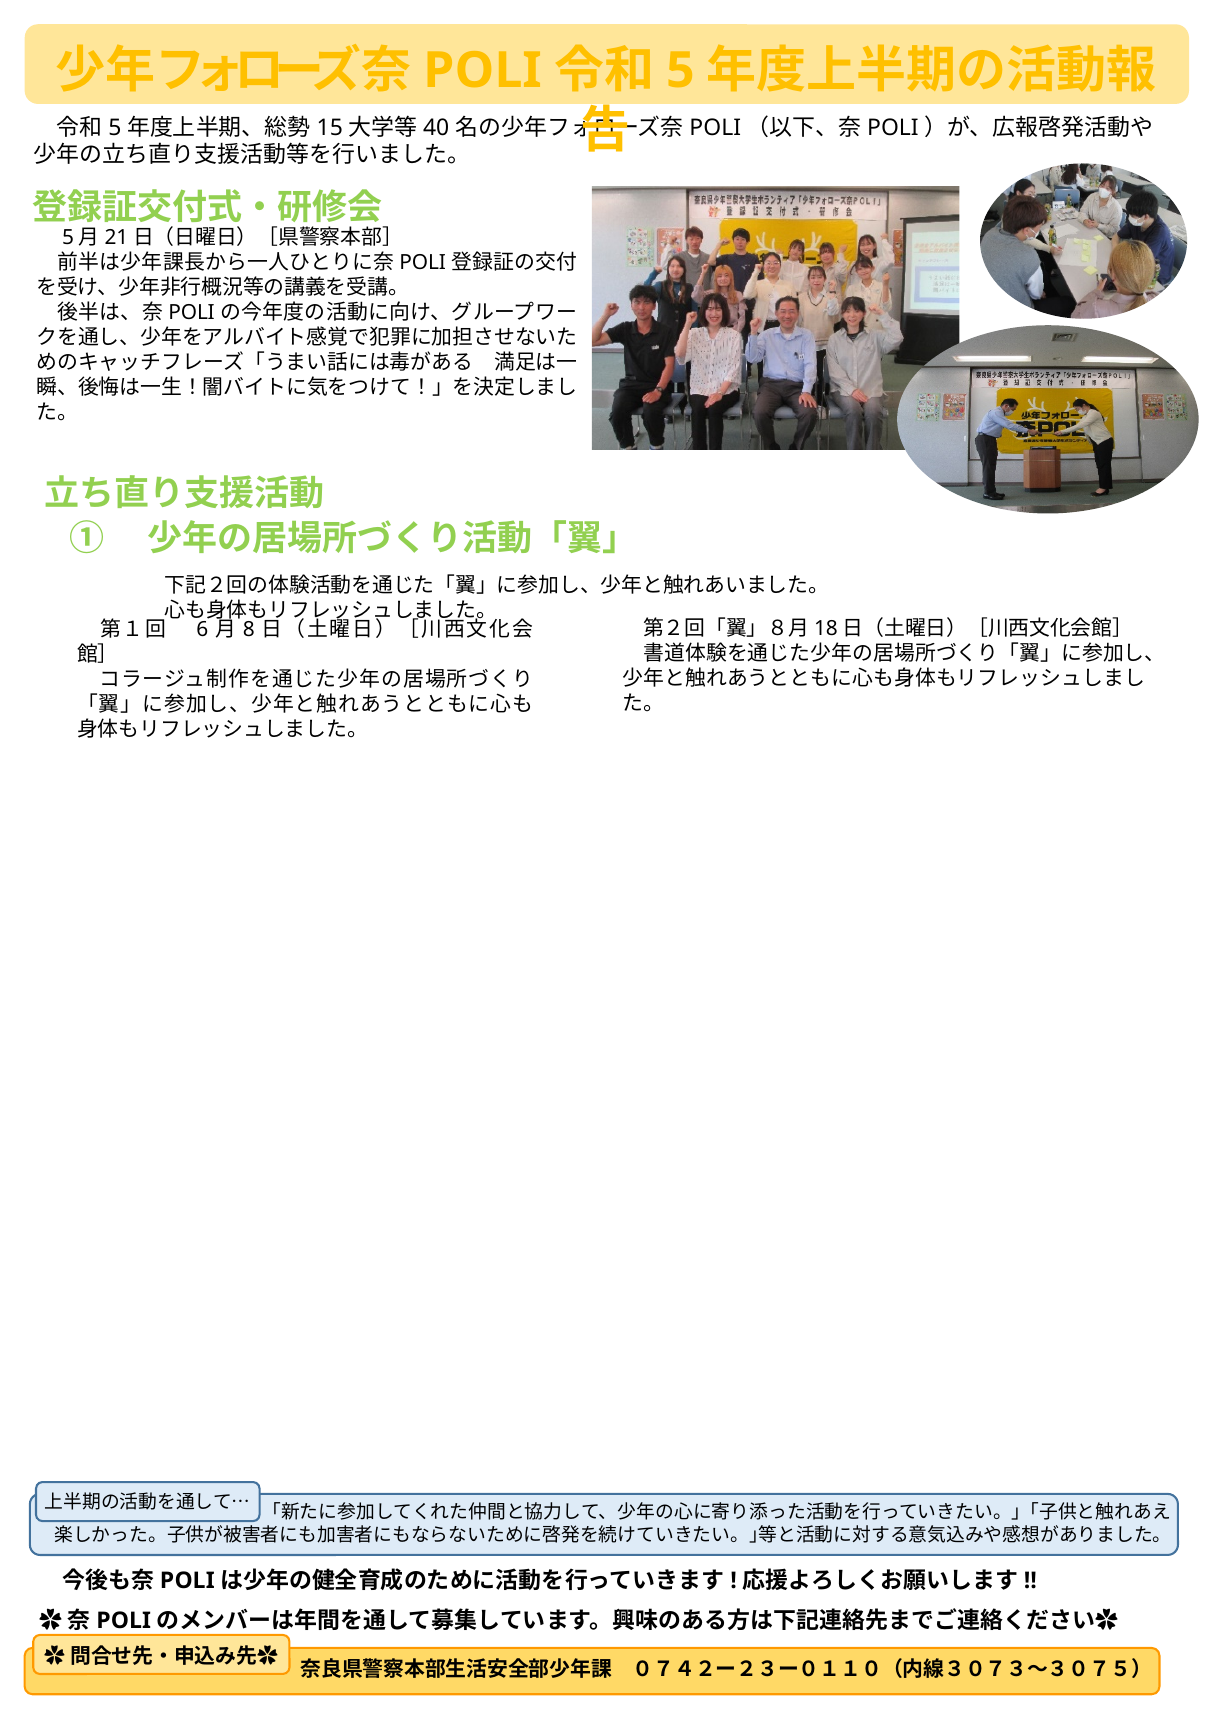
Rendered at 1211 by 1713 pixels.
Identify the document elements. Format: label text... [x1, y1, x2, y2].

text_box 下記２回の体験活動を通じた「翼」に参加し、少年と触れあいました。 心も身体もリフレッシュしました。 [129, 564, 1178, 630]
text_box 第２回「翼」８月18日（土曜日）［川西文化会館］ 書道体験を通じた少年の居場所づくり「翼」に参加し、少年と触れあうとともに心も身体もリフレッシュしました。 [607, 630, 1160, 723]
text_box 上半期の活動を通して… [34, 1481, 261, 1523]
picture [591, 185, 1199, 514]
text_box 立ち直り支援活動 [21, 462, 348, 521]
text_box ✿問合せ先・申込み先✿ [32, 1633, 291, 1676]
text_box 第１回 6月8日（土曜日）［川西文化会館］ コラージュ制作を通じた少年の居場所づくり「翼」に参加し、少年と触れあうとともに心も身体もリフレッシュしました。 [62, 608, 548, 749]
text_box 5月21日（日曜日）［県警察本部］ 前半は少年課長から一人ひとりに奈POLI登録証の交付を受け、少年非行概況等の講義を受講。 後半は、奈POLIの今年度の活動に向け、グループワークを通し、少年をアルバイト感覚で犯罪に加担させないためのキャッチフレーズ「うまい話には毒がある 満足は一瞬、後悔は一生！闇バイトに気をつけて！」を決定しました。 [21, 216, 591, 431]
text_box [26, 23, 1188, 29]
text_box 奈良県警察本部生活安全部少年課 ０７４２ー２３ー０１１０（内線３０７３～３０７５） [23, 1646, 1161, 1696]
text_box 登録証交付式・研修会 [0, 176, 415, 235]
text_box 少年フォローズ奈POLI令和5年度上半期の活動報告 [24, 29, 1188, 166]
text_box 今後も奈POLIは少年の健全育成のために活動を行っていきます!応援よろしくお願いします!! ✿奈POLIのメンバーは年間を通して募集しています。興味のある方は下記連絡先までご連絡ください✿ [24, 1558, 1211, 1641]
picture [979, 163, 1188, 319]
text_box ① 少年の居場所づくり活動「翼」 [46, 507, 661, 566]
text_box 「新たに参加してくれた仲間と協力して、少年の心に寄り添った活動を行っていきたい。｣「子供と触れあえ楽しかった。子供が被害者にも加害者にもならないために啓発を続けていきたい。｣等と活動に対する意気込みや感想がありました。 [39, 1492, 1186, 1558]
text_box 令和5年度上半期、総勢15大学等40名の少年フォローズ奈POLI（以下、奈POLI）が、広報啓発活動や少年の立ち直り支援活動等を行いました。 [19, 104, 979, 175]
text_box [28, 1494, 39, 1556]
